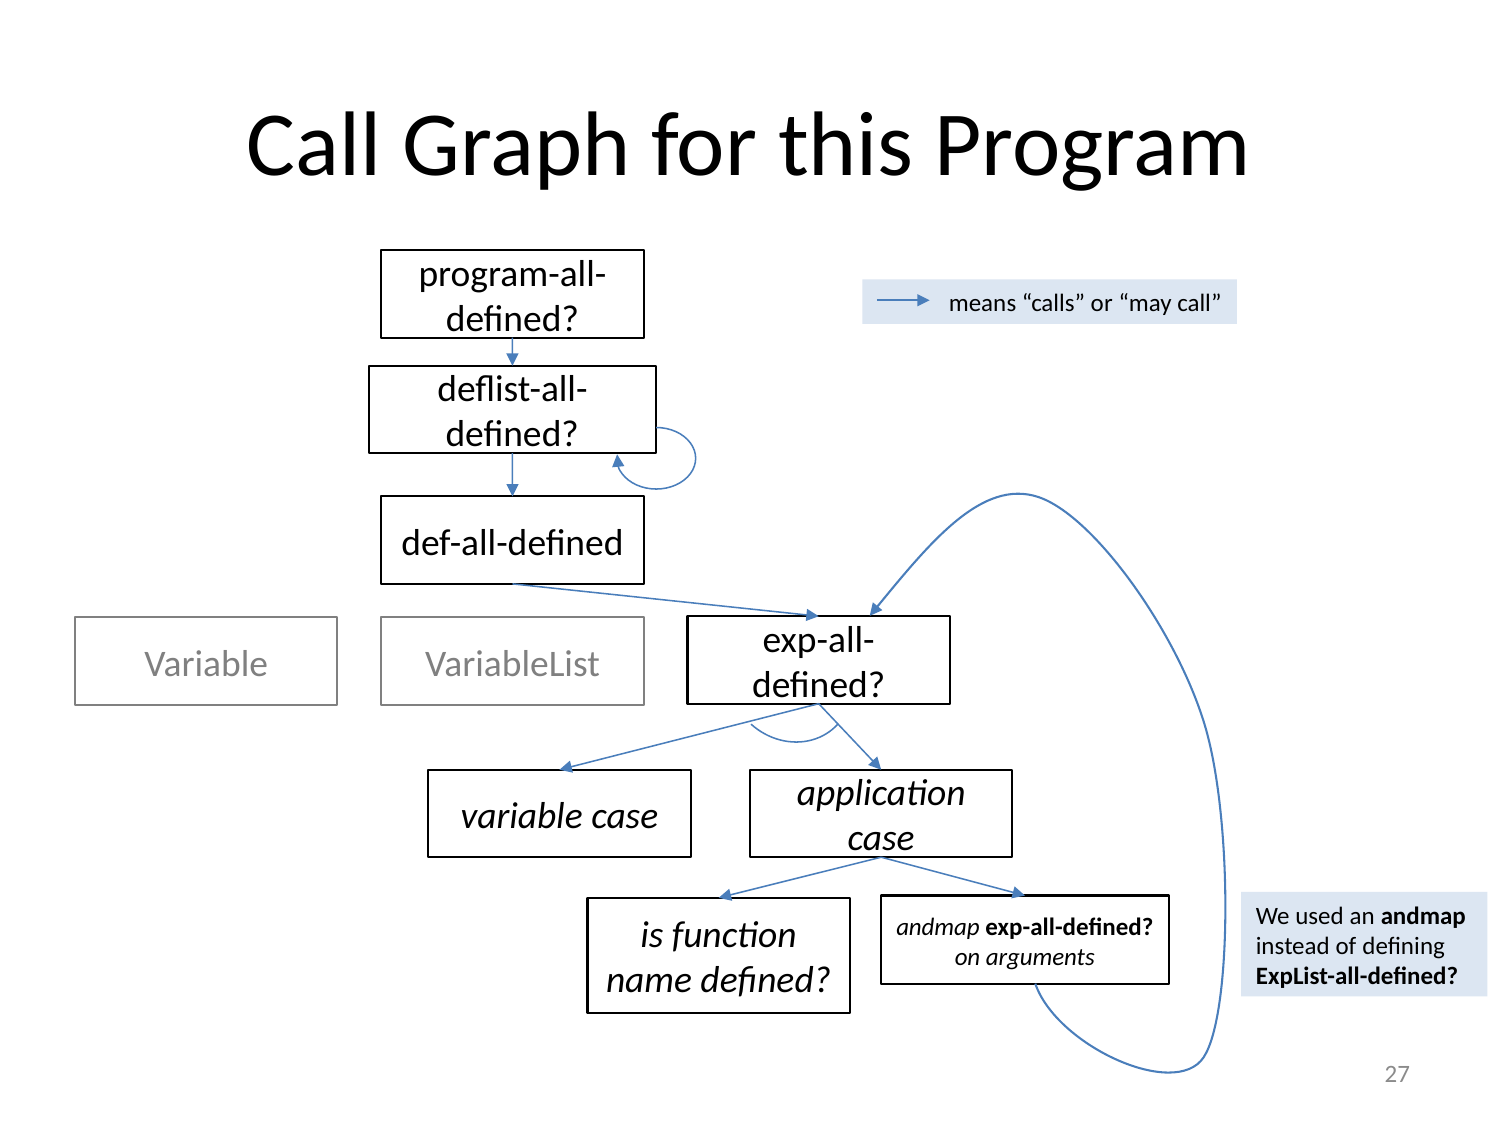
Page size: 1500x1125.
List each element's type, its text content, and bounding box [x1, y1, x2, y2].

slide_number 27 [1074, 1042, 1425, 1103]
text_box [74, 249, 1238, 1073]
text_box We used an andmap instead of defining ExpList-all-defined? [1242, 891, 1488, 997]
title Call Graph for this Program [75, 45, 1425, 233]
